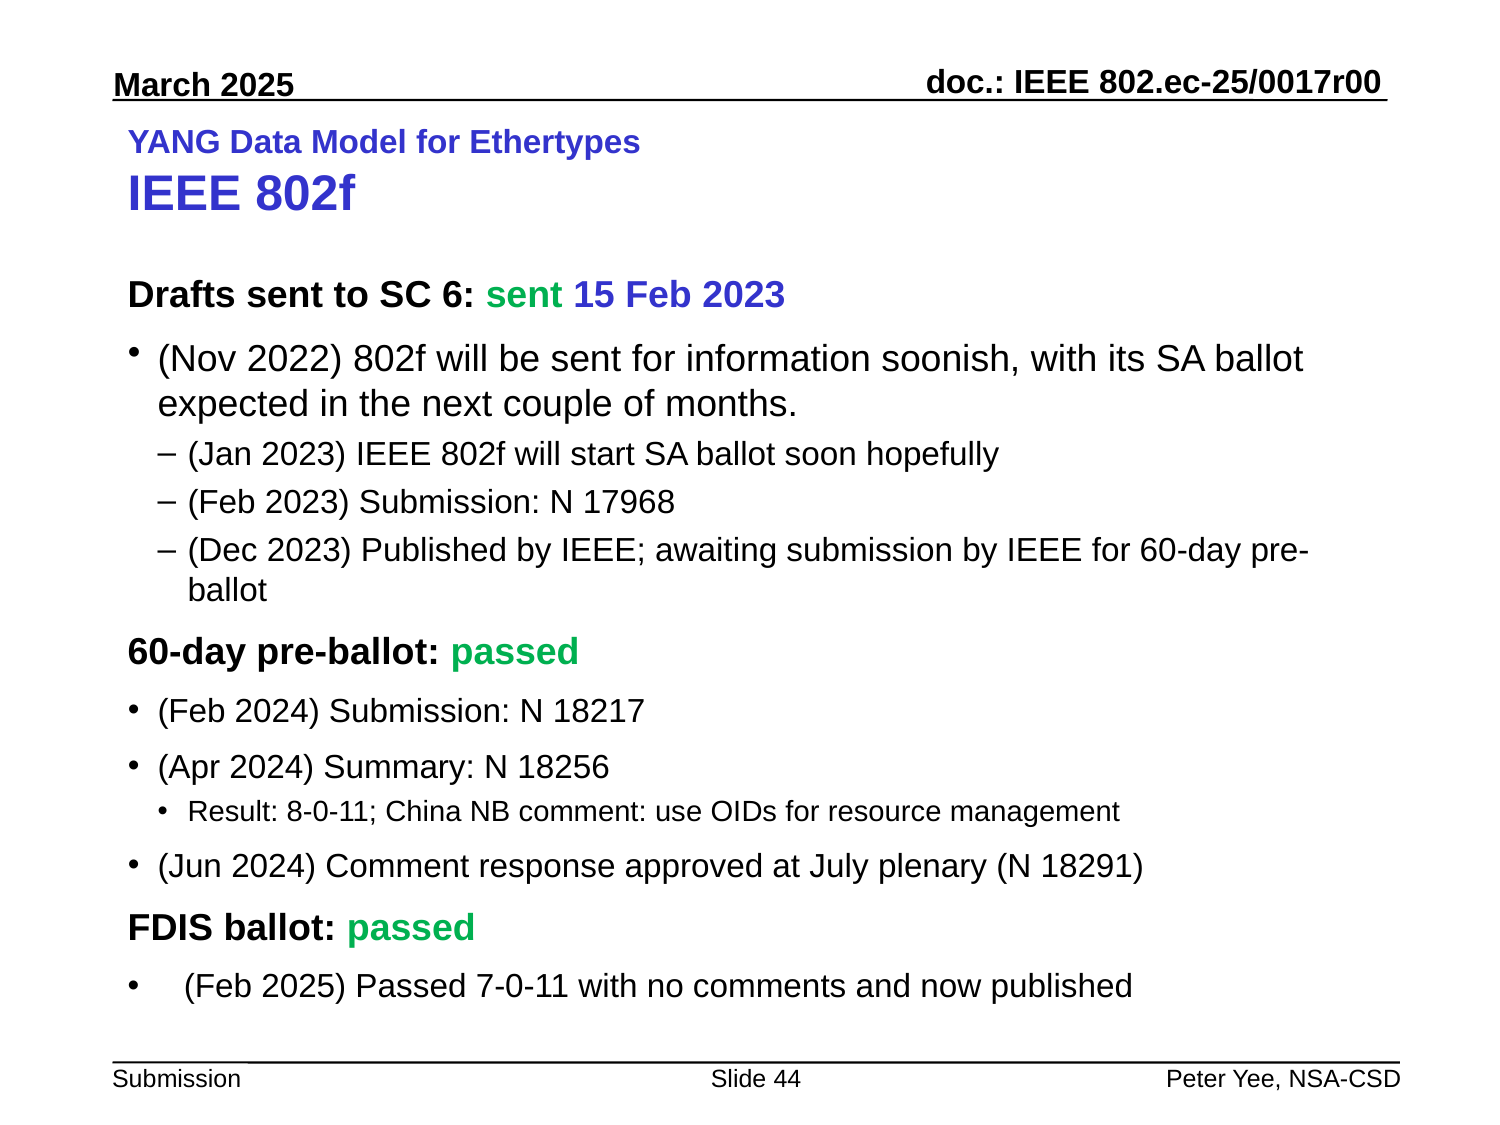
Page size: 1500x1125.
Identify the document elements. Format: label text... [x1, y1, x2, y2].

list Drafts sent to SC 6: sent 15 Feb 2023 (Nov 2022) 802f will be sent for information soonish, with its SA ballot expected in the next couple of months. (Jan 2023) IEEE 802f will start SA ballot soon hopefully (Feb 2023) Submission: N 17968 (Dec 2023) Published by IEEE; awaiting submission by IEEE for 60-day pre-ballot 60-day pre-ballot: passed (Feb 2024) Submission: N 18217 (Apr 2024) Summary: N 18256 Result: 8-0-11; China NB comment: use OIDs for resource management (Jun 2024) Comment response approved at July plenary (N 18291) FDIS ballot: passed (Feb 2025) Passed 7-0-11 with no comments and now published [112, 262, 1388, 938]
footer Peter Yee, NSA-CSD [1164, 1061, 1402, 1093]
slide_number Slide 44 [709, 1061, 803, 1093]
title YANG Data Model for Ethertypes IEEE 802f [112, 112, 1388, 262]
